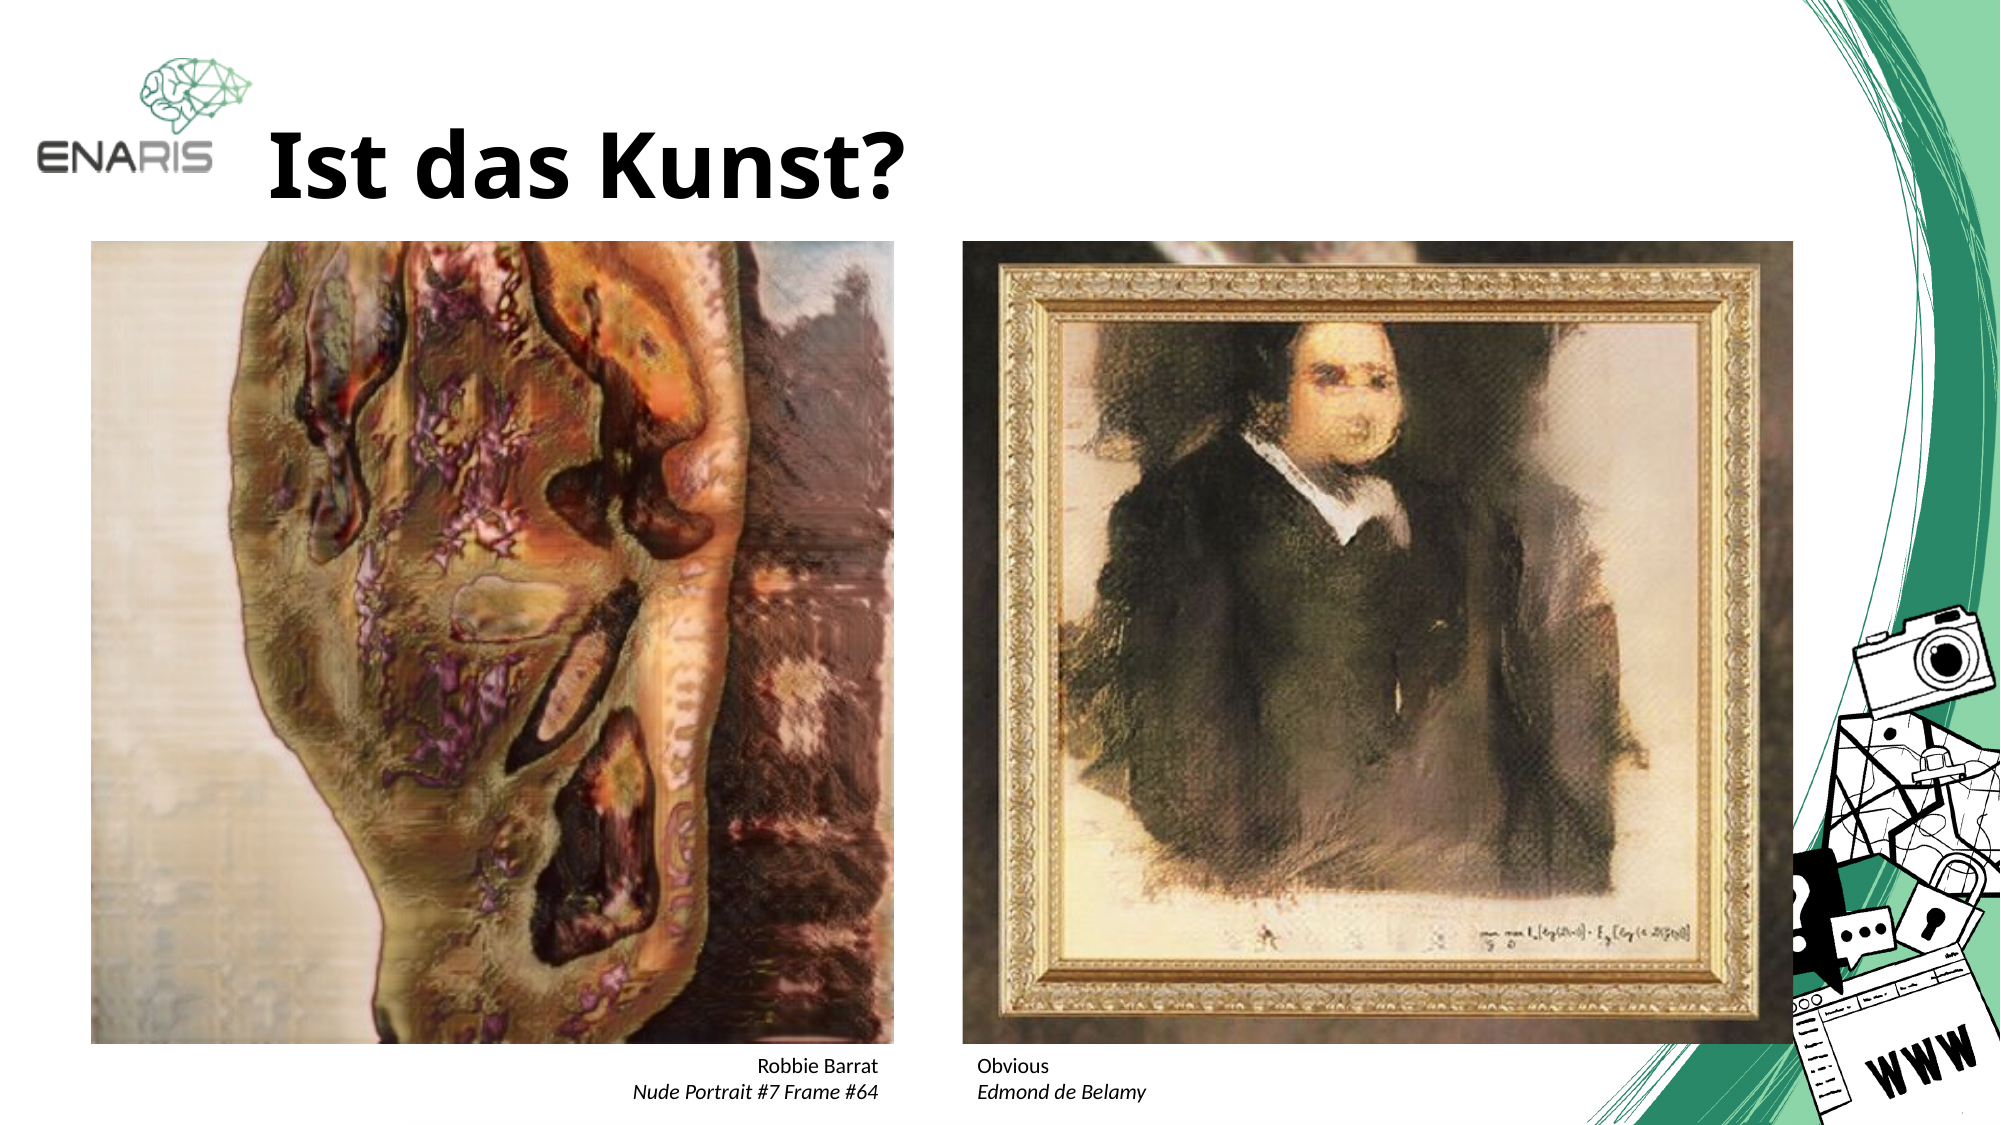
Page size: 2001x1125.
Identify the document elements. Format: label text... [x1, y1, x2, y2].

text_box Obvious Edmond de Belamy [962, 1044, 1671, 1112]
picture [90, 0, 2000, 1125]
picture [37, 58, 254, 173]
title Ist das Kunst? [253, 59, 1863, 278]
text_box Robbie Barrat Nude Portrait #7 Frame #64 [185, 1044, 894, 1125]
